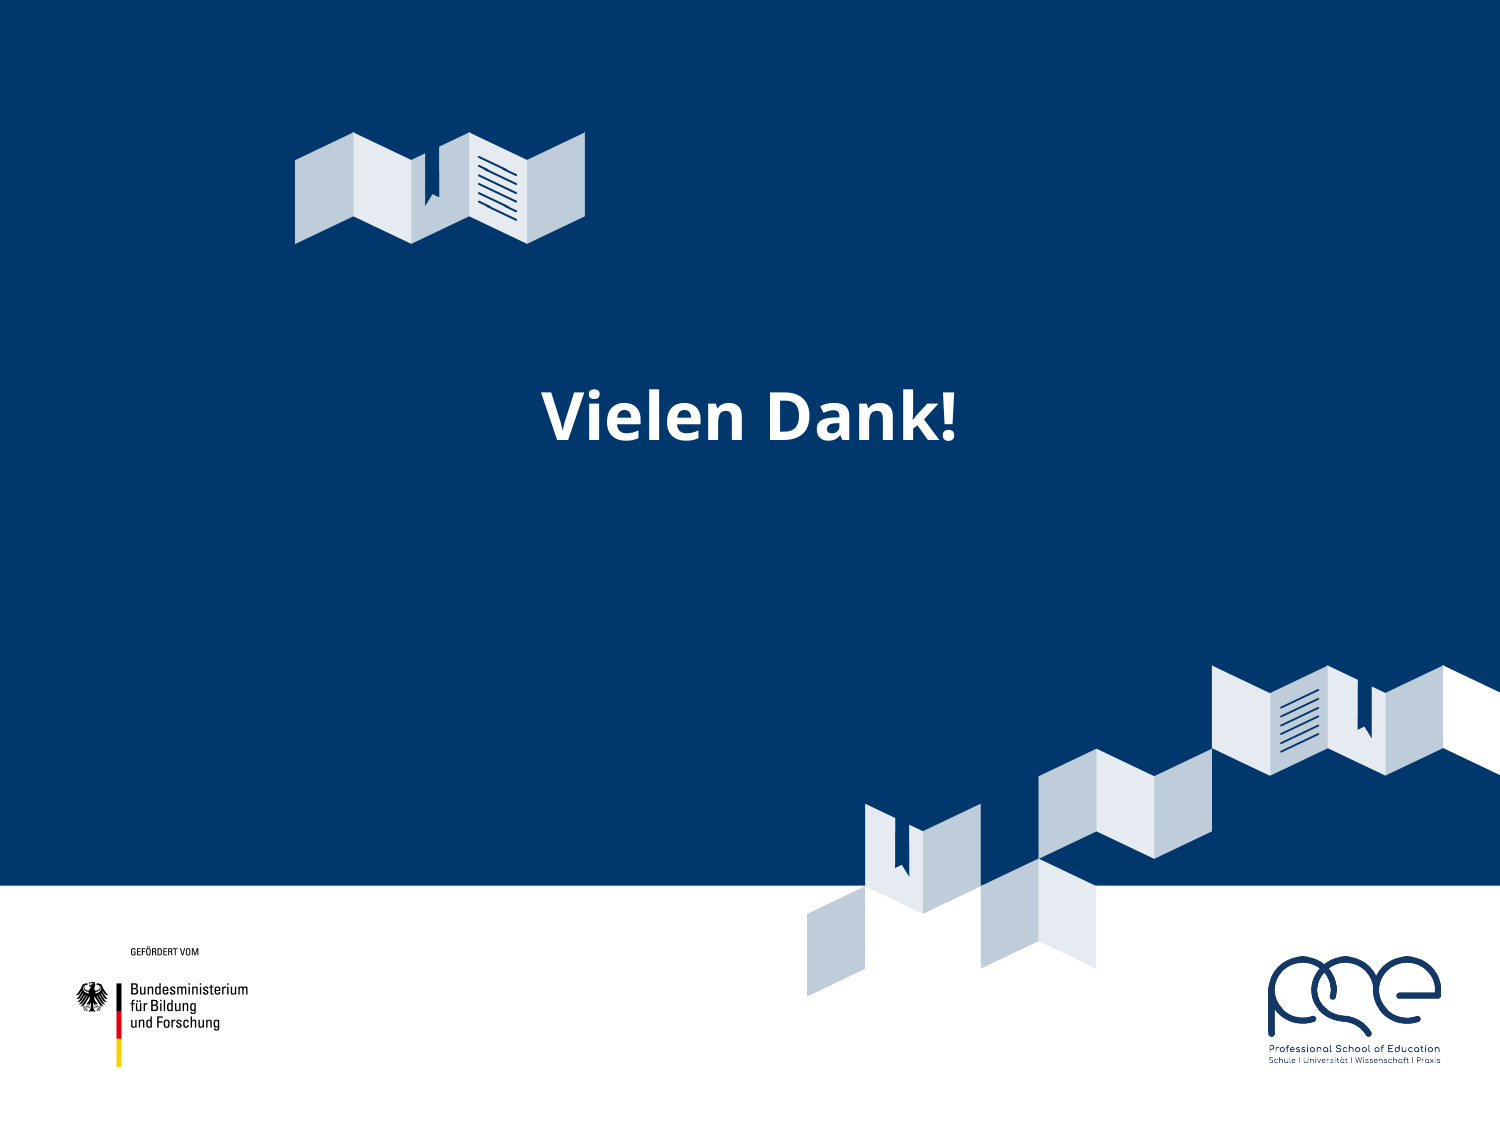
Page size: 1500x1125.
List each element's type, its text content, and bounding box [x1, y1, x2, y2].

picture [295, 132, 585, 244]
list Vielen Dank! [0, 373, 1500, 499]
picture [807, 665, 1500, 1063]
picture [48, 907, 291, 1118]
